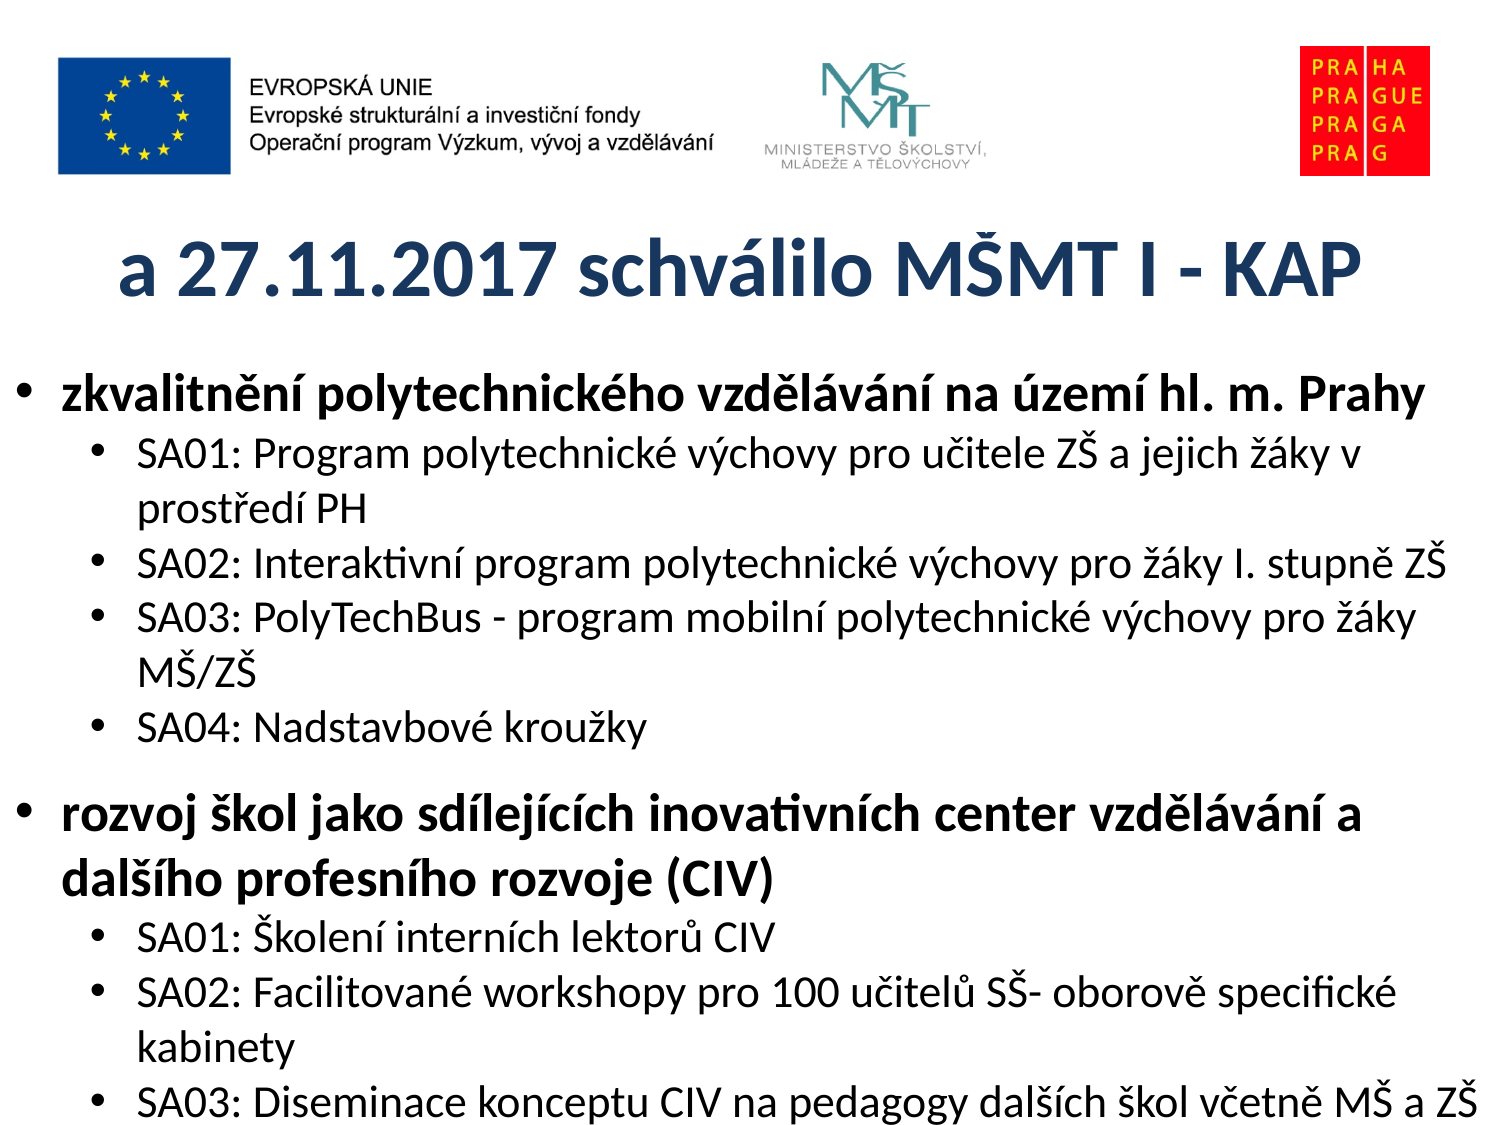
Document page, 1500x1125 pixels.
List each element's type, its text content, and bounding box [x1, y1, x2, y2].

picture [1300, 46, 1430, 177]
text_box zkvalitnění polytechnického vzdělávání na území hl. m. Prahy SA01: Program polytechnické výchovy pro učitele ZŠ a jejich žáky v prostředí PH SA02: Interaktivní program polytechnické výchovy pro žáky I. stupně ZŠ SA03: PolyTechBus - program mobilní polytechnické výchovy pro žáky MŠ/ZŠ SA04: Nadstavbové kroužky rozvoj škol jako sdílejících inovativních center vzdělávání a dalšího profesního rozvoje (CIV) SA01: Školení interních lektorů CIV SA02: Facilitované workshopy pro 100 učitelů SŠ- oborově specifické kabinety SA03: Diseminace konceptu CIV na pedagogy dalších škol včetně MŠ a ZŠ [0, 349, 1500, 1125]
title a 27.11.2017 schválilo MŠMT I - KAP [0, 175, 1500, 349]
picture [0, 0, 1044, 232]
